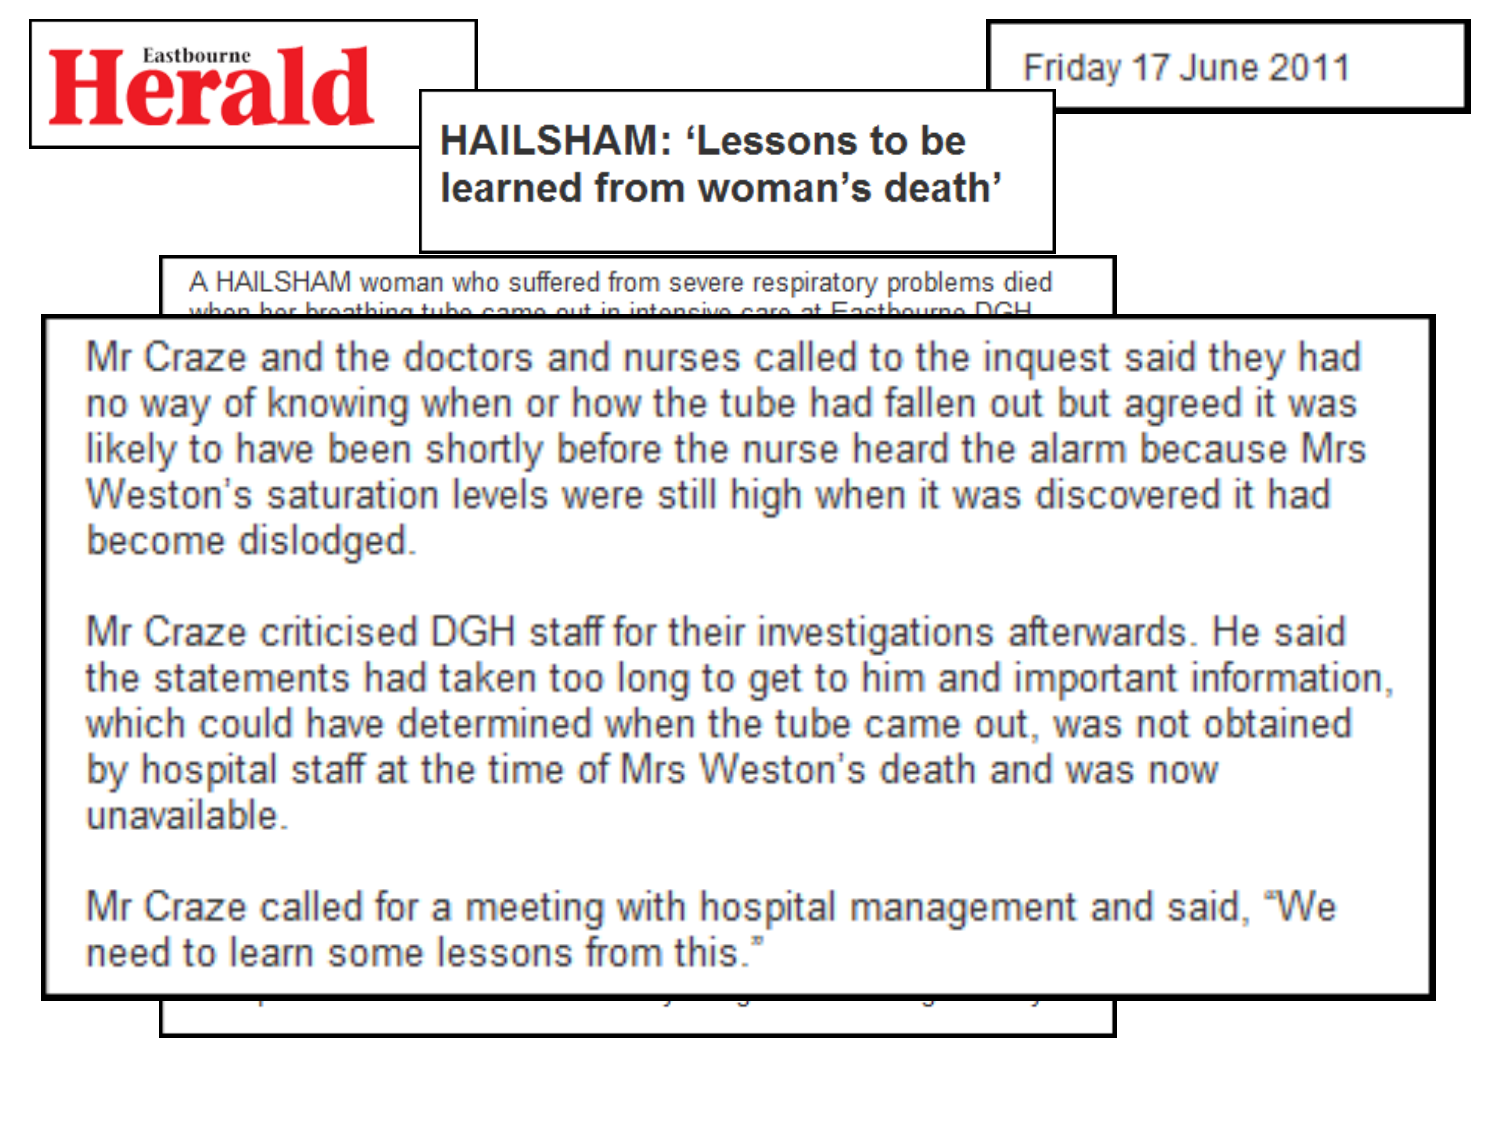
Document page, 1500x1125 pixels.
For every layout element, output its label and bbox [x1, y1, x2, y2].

list [985, 18, 1471, 114]
picture [29, 18, 1436, 1038]
